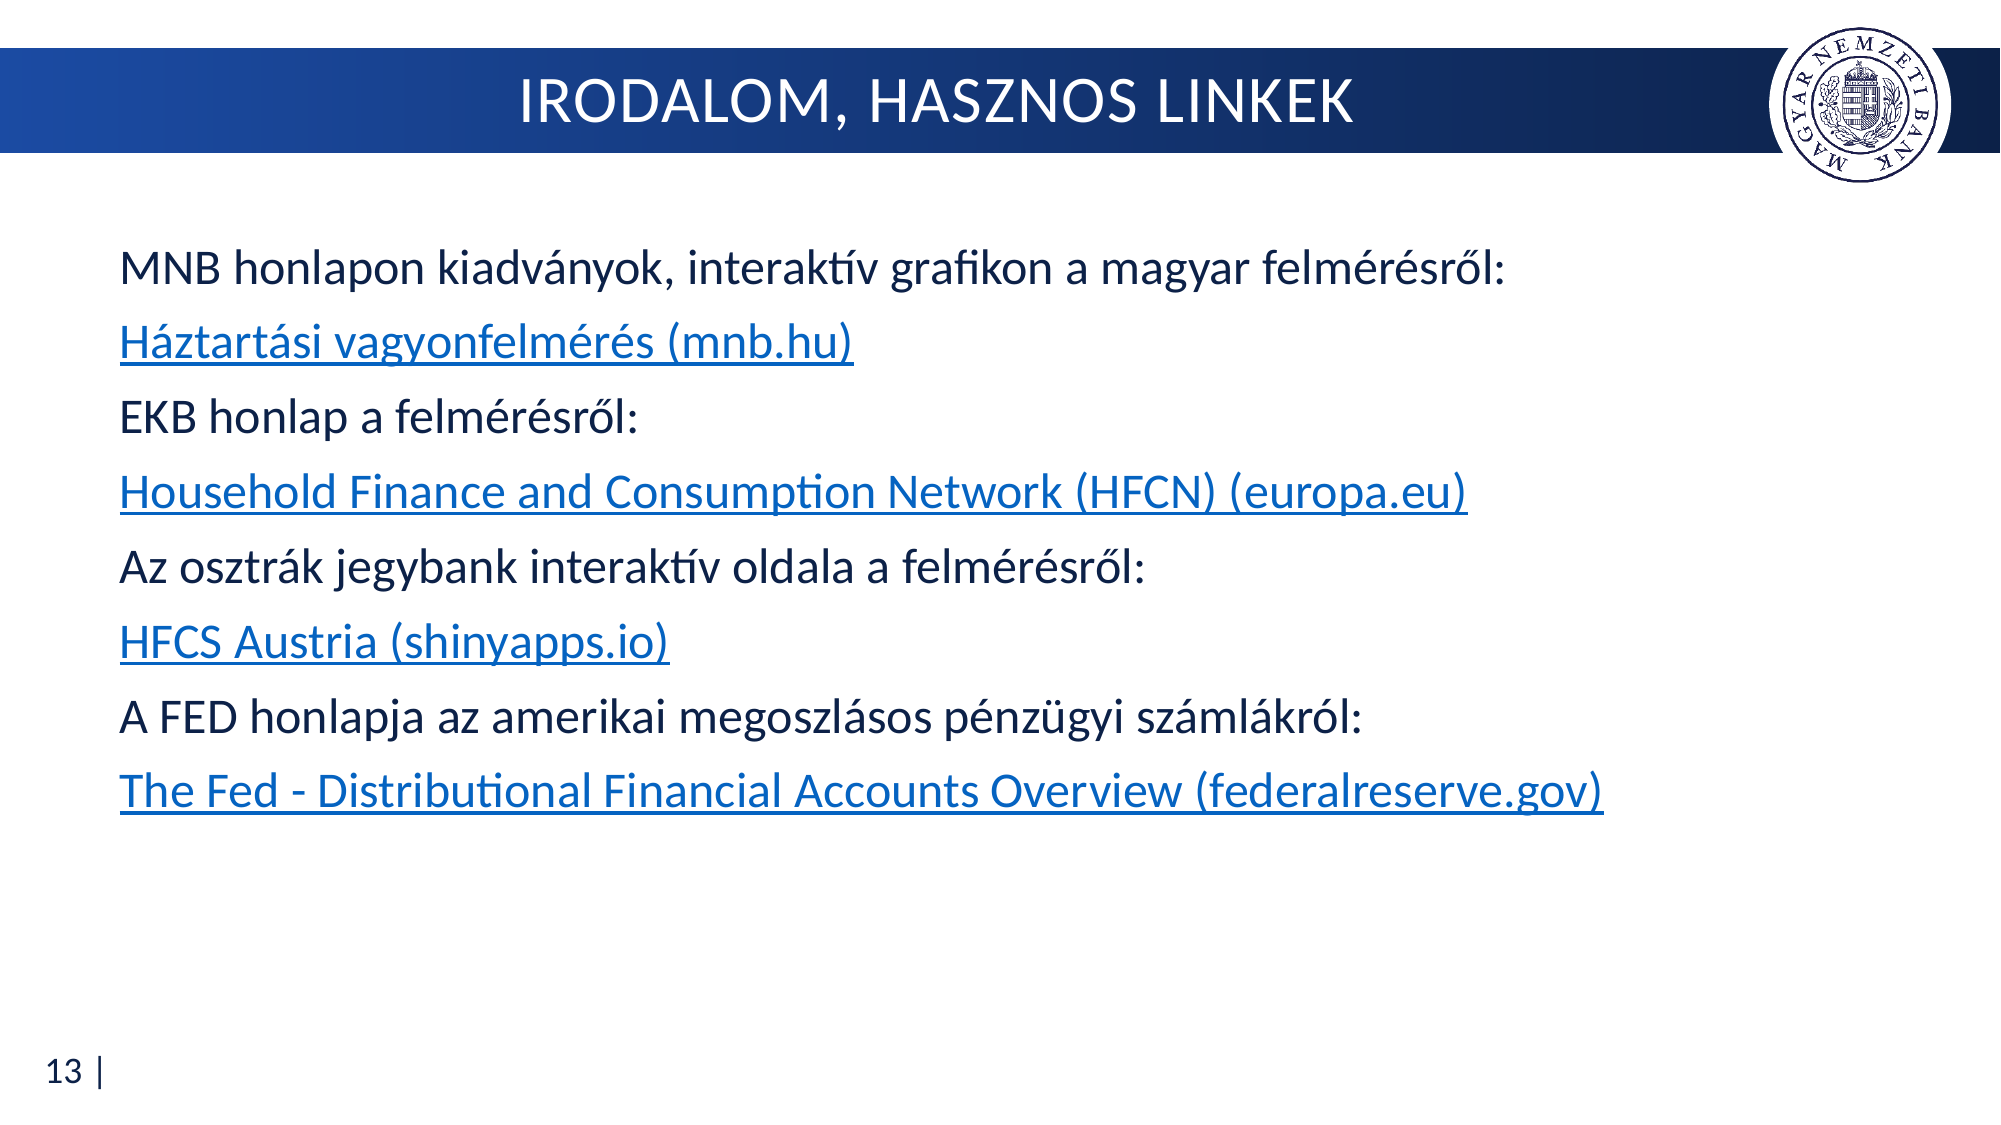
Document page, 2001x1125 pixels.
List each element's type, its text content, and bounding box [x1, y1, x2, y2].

title Irodalom, hasznos linkek [104, 50, 1770, 152]
picture [1782, 26, 1939, 183]
list MNB honlapon kiadványok, interaktív grafikon a magyar felmérésről: Háztartási vagyonfelmérés (mnb.hu) EKB honlap a felmérésről: Household Finance and Consumption Network (HFCN) (europa.eu) Az osztrák jegybank interaktív oldala a felmérésről: HFCS Austria (shinyapps.io) A FED honlapja az amerikai megoszlásos pénzügyi számlákról: The Fed - Distributional Financial Accounts Overview (federalreserve.gov) [104, 195, 1868, 1024]
